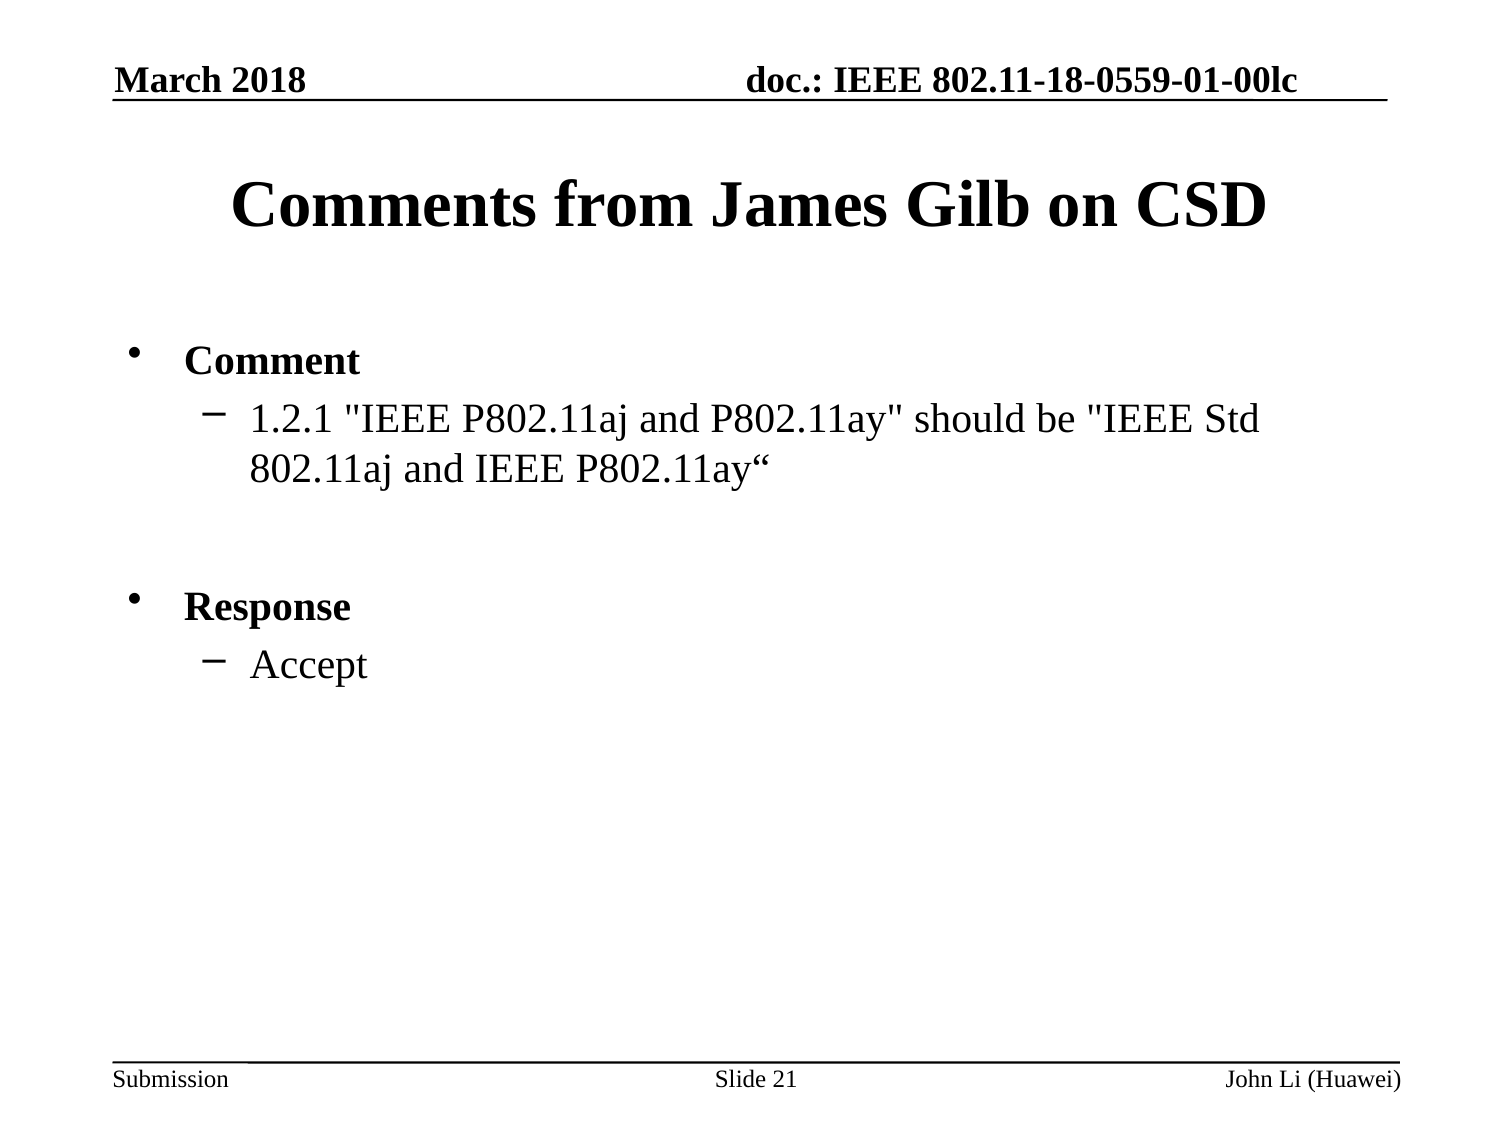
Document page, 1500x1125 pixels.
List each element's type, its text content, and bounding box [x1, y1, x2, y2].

footer John Li (Huawei) [949, 1061, 1402, 1093]
title Comments from James Gilb on CSD [112, 112, 1388, 288]
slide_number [114, 54, 309, 101]
slide_number Slide 21 [712, 1061, 800, 1093]
list Comment 1.2.1 "IEEE P802.11aj and P802.11ay" should be "IEEE Std 802.11aj and IEEE P802.11ay“ Response Accept [112, 324, 1388, 1000]
